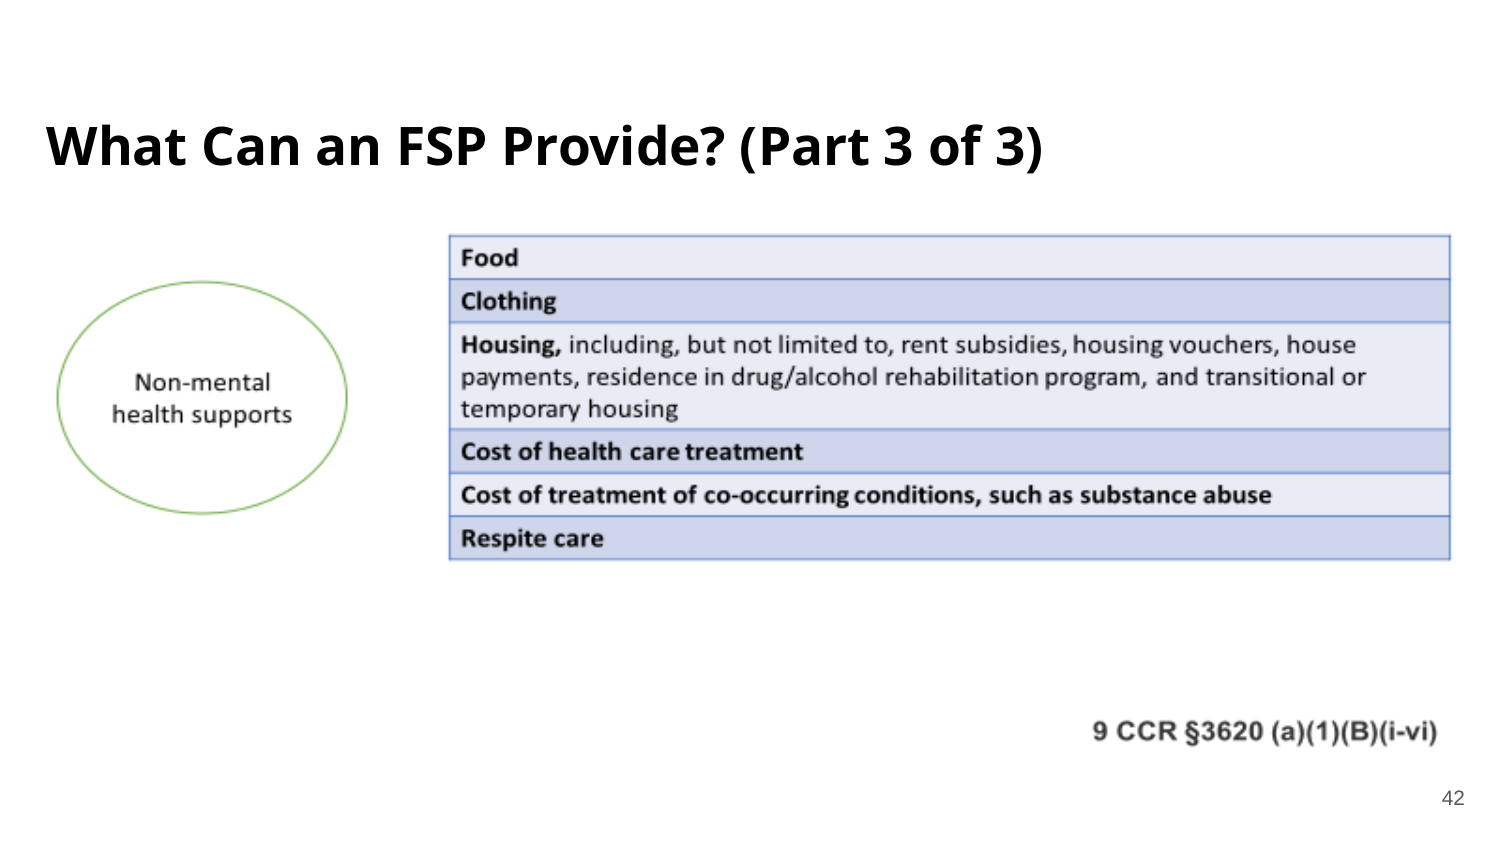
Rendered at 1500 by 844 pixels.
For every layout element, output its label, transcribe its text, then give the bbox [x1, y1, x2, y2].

picture [43, 208, 1457, 765]
slide_number ‹#› [1389, 764, 1480, 830]
title What Can an FSP Provide? (Part 3 of 3) [31, 97, 1430, 192]
